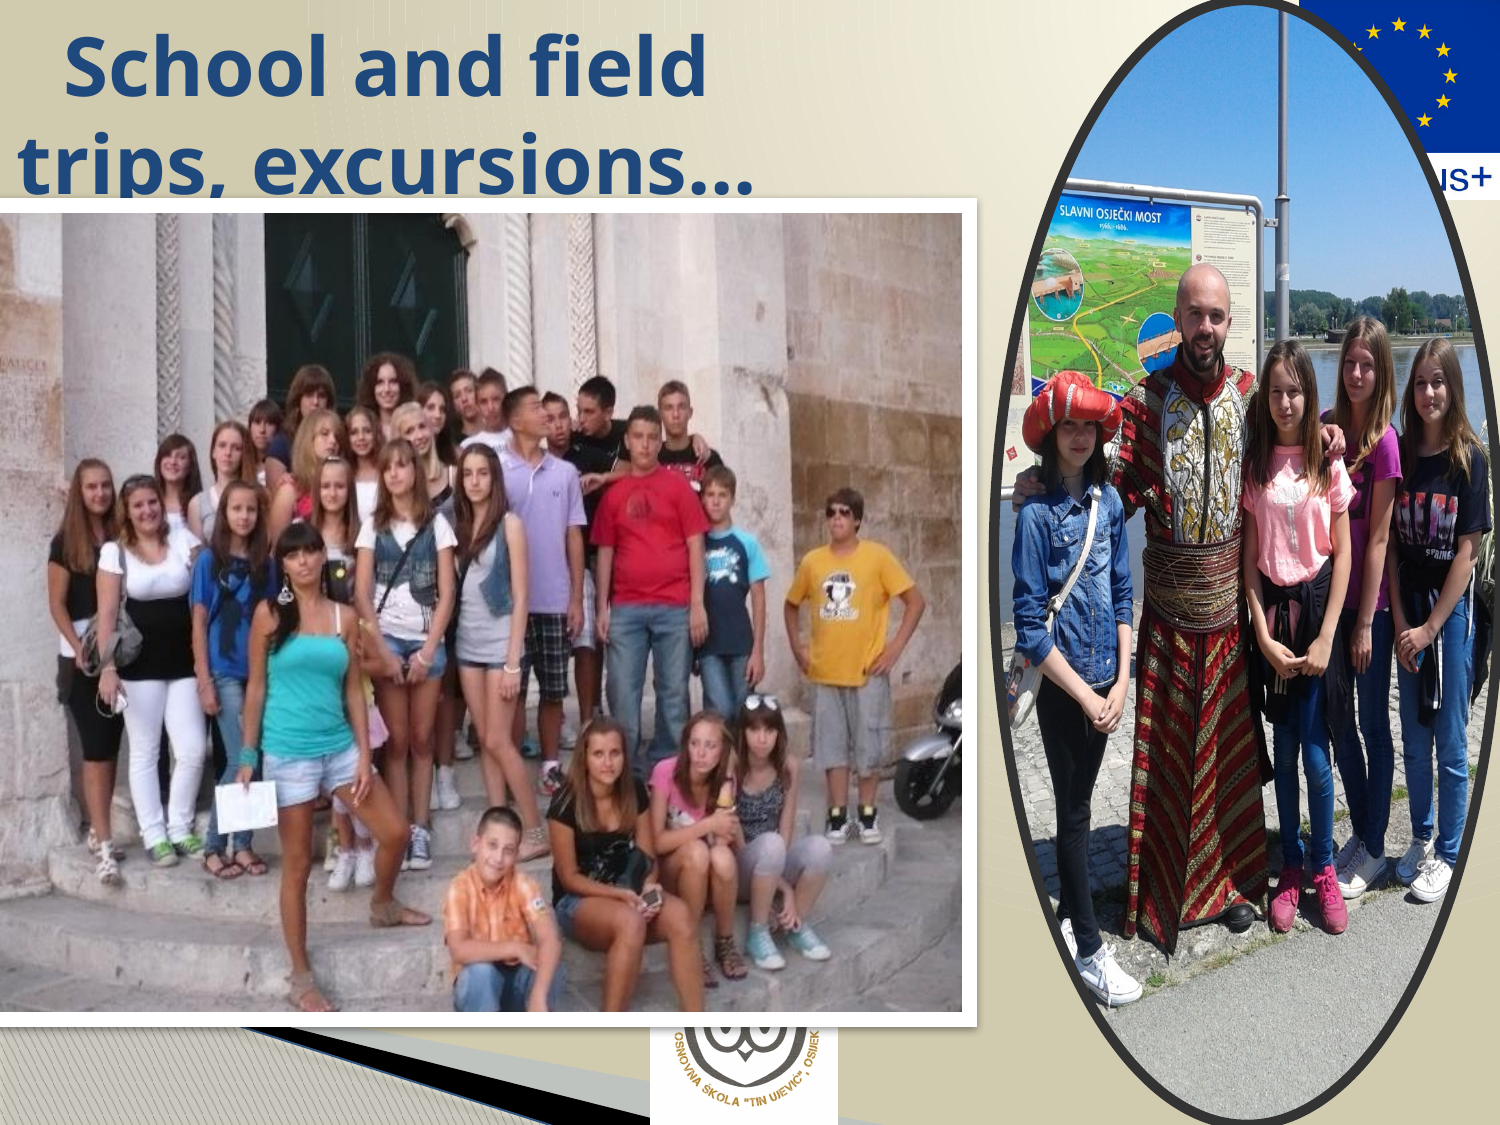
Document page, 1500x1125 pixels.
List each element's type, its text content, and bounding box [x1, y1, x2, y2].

picture [0, 0, 1500, 1125]
title School and field trips, excursions... [0, 0, 775, 195]
